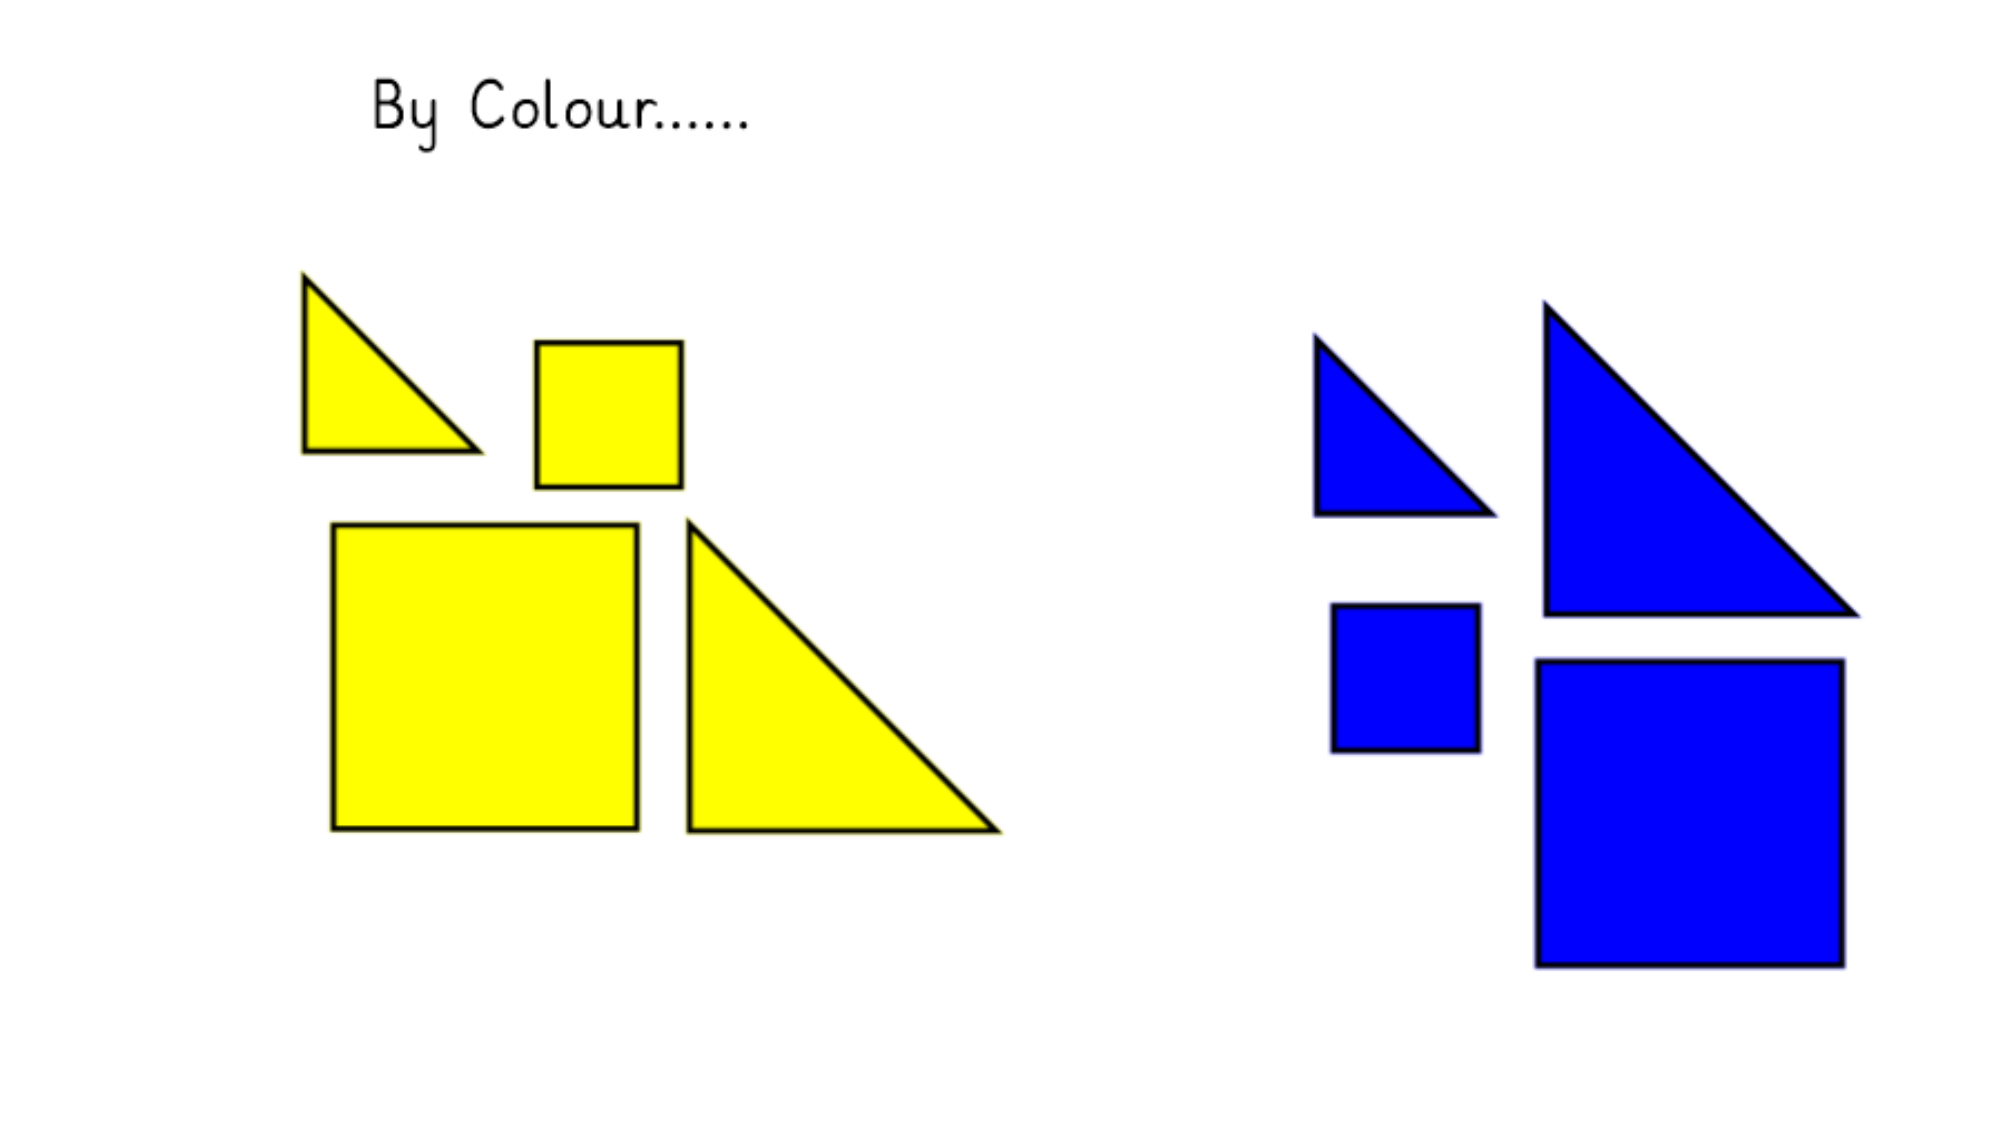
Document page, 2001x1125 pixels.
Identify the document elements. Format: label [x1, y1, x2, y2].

picture [248, 42, 1883, 1018]
